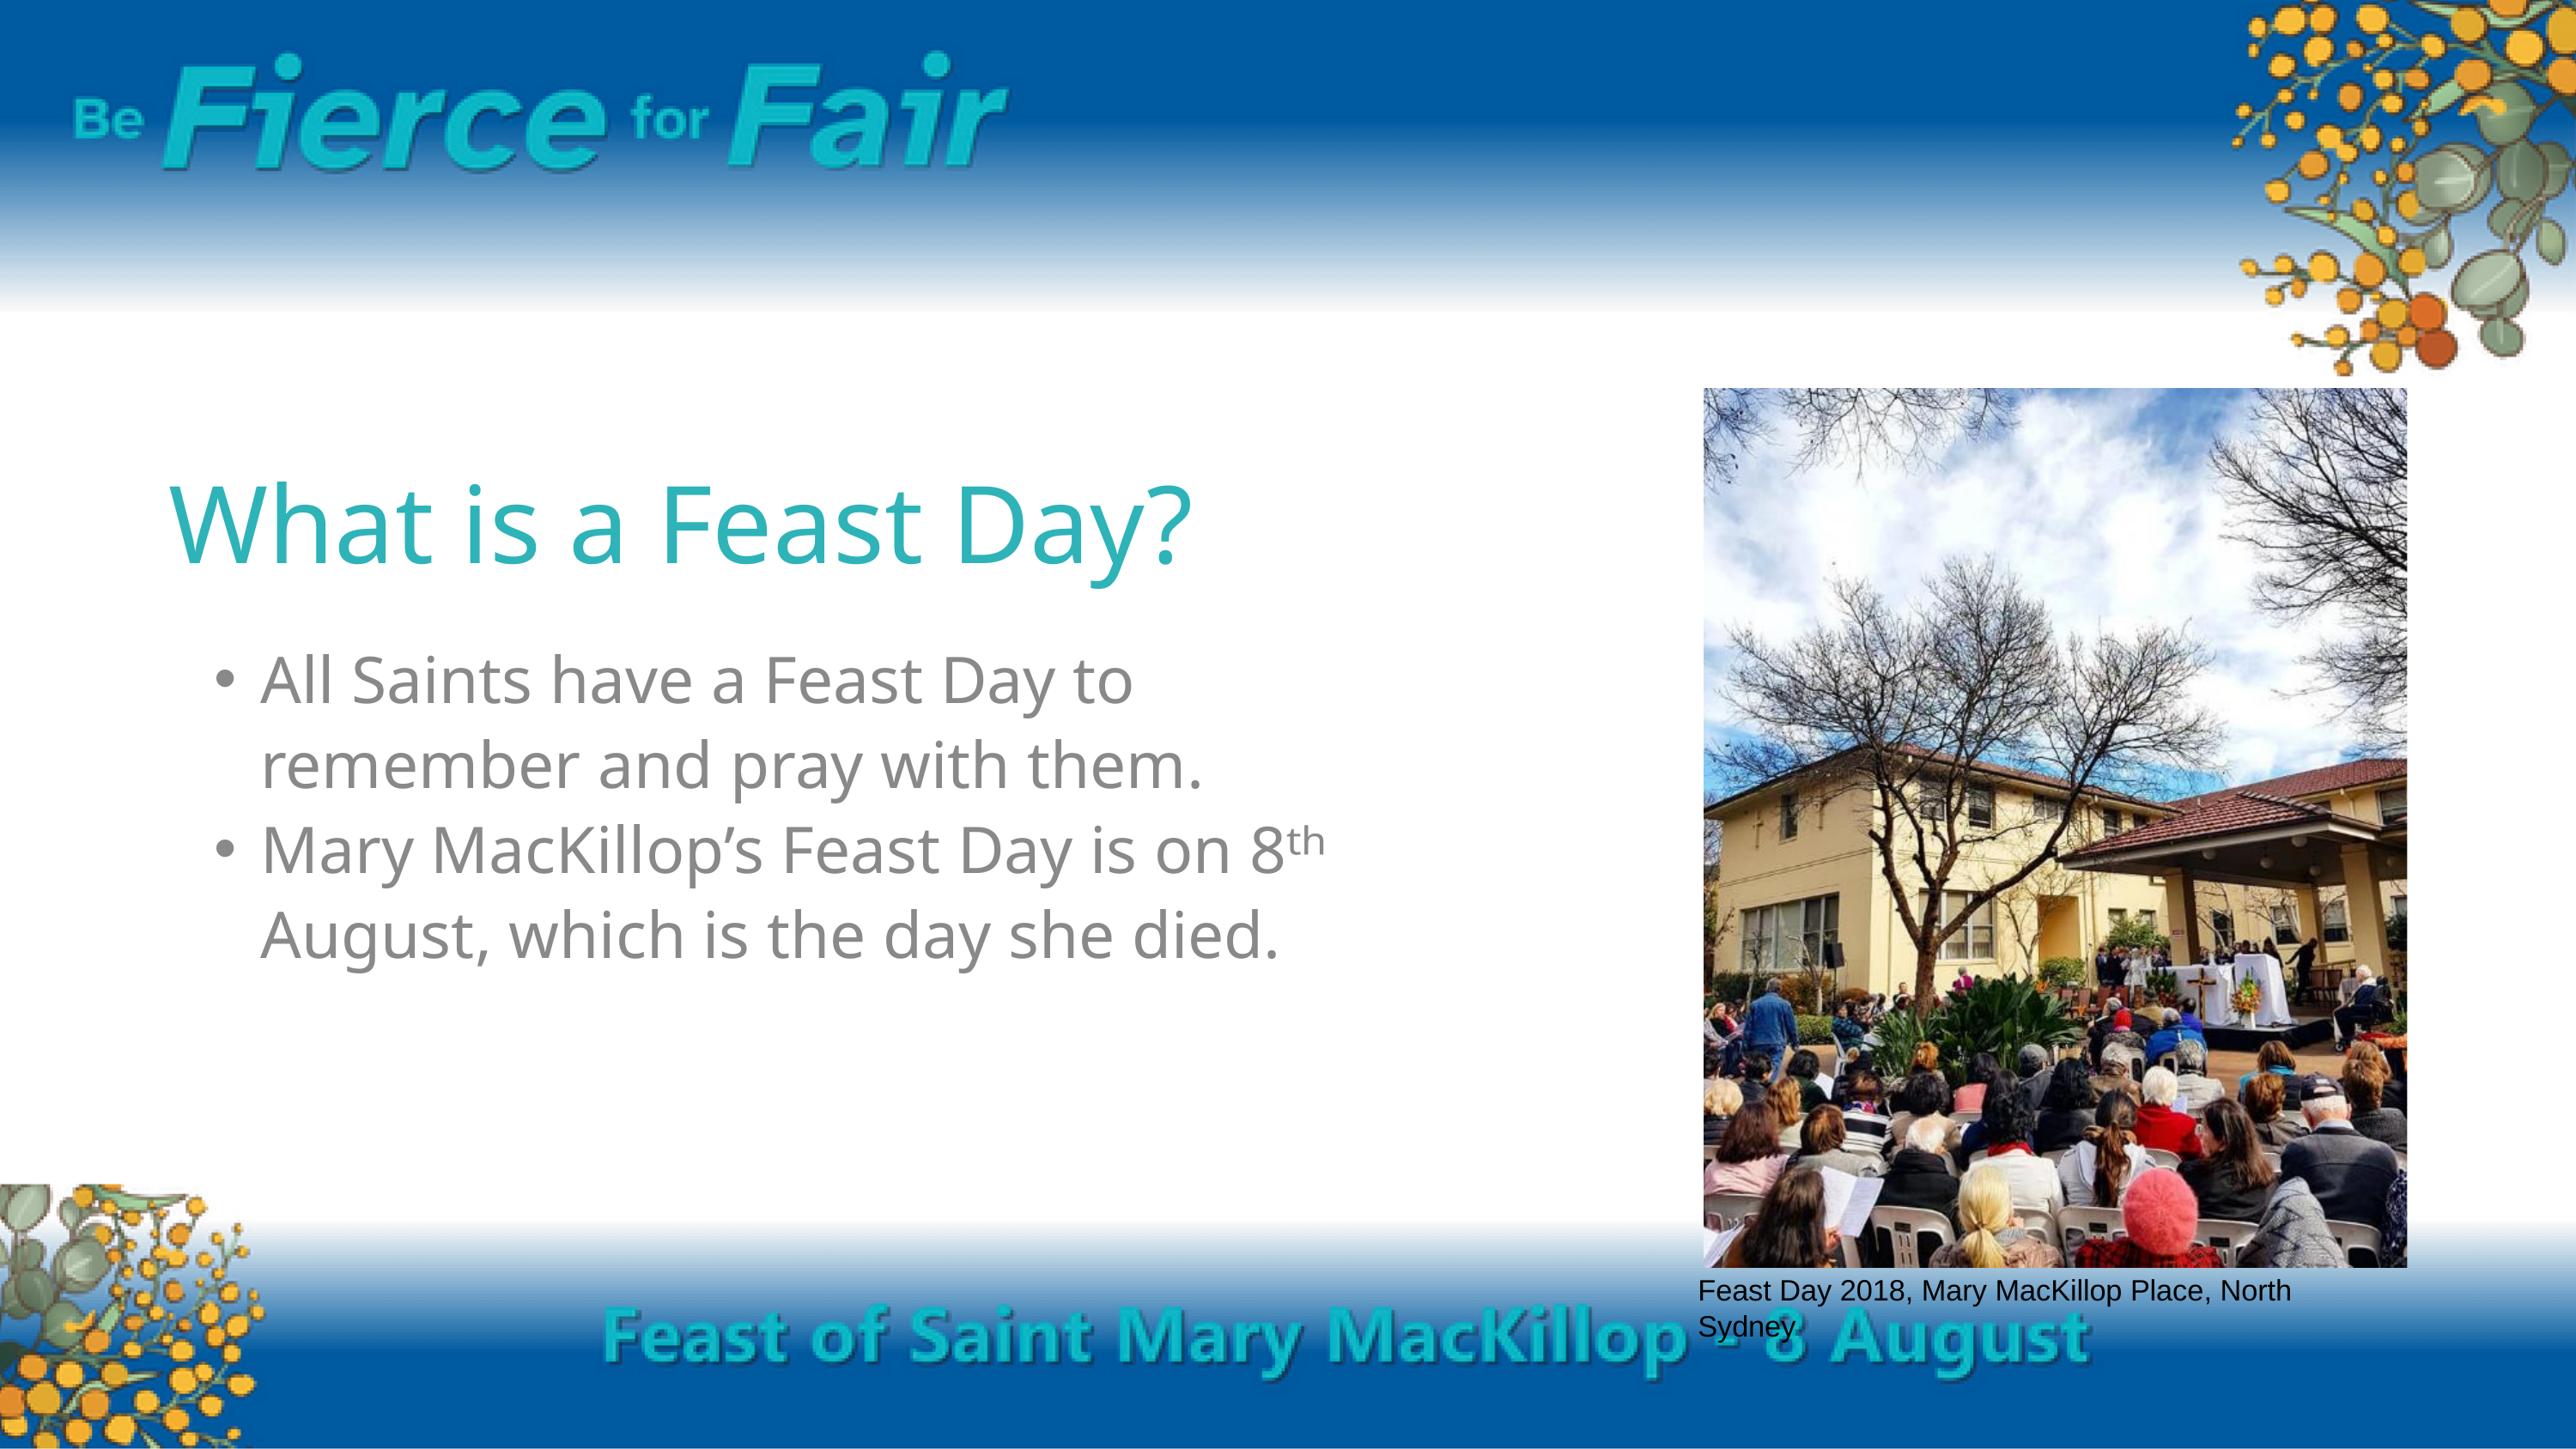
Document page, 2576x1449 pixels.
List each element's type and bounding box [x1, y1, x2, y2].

text_box [1703, 388, 2408, 1269]
text_box [0, 0, 2576, 1449]
